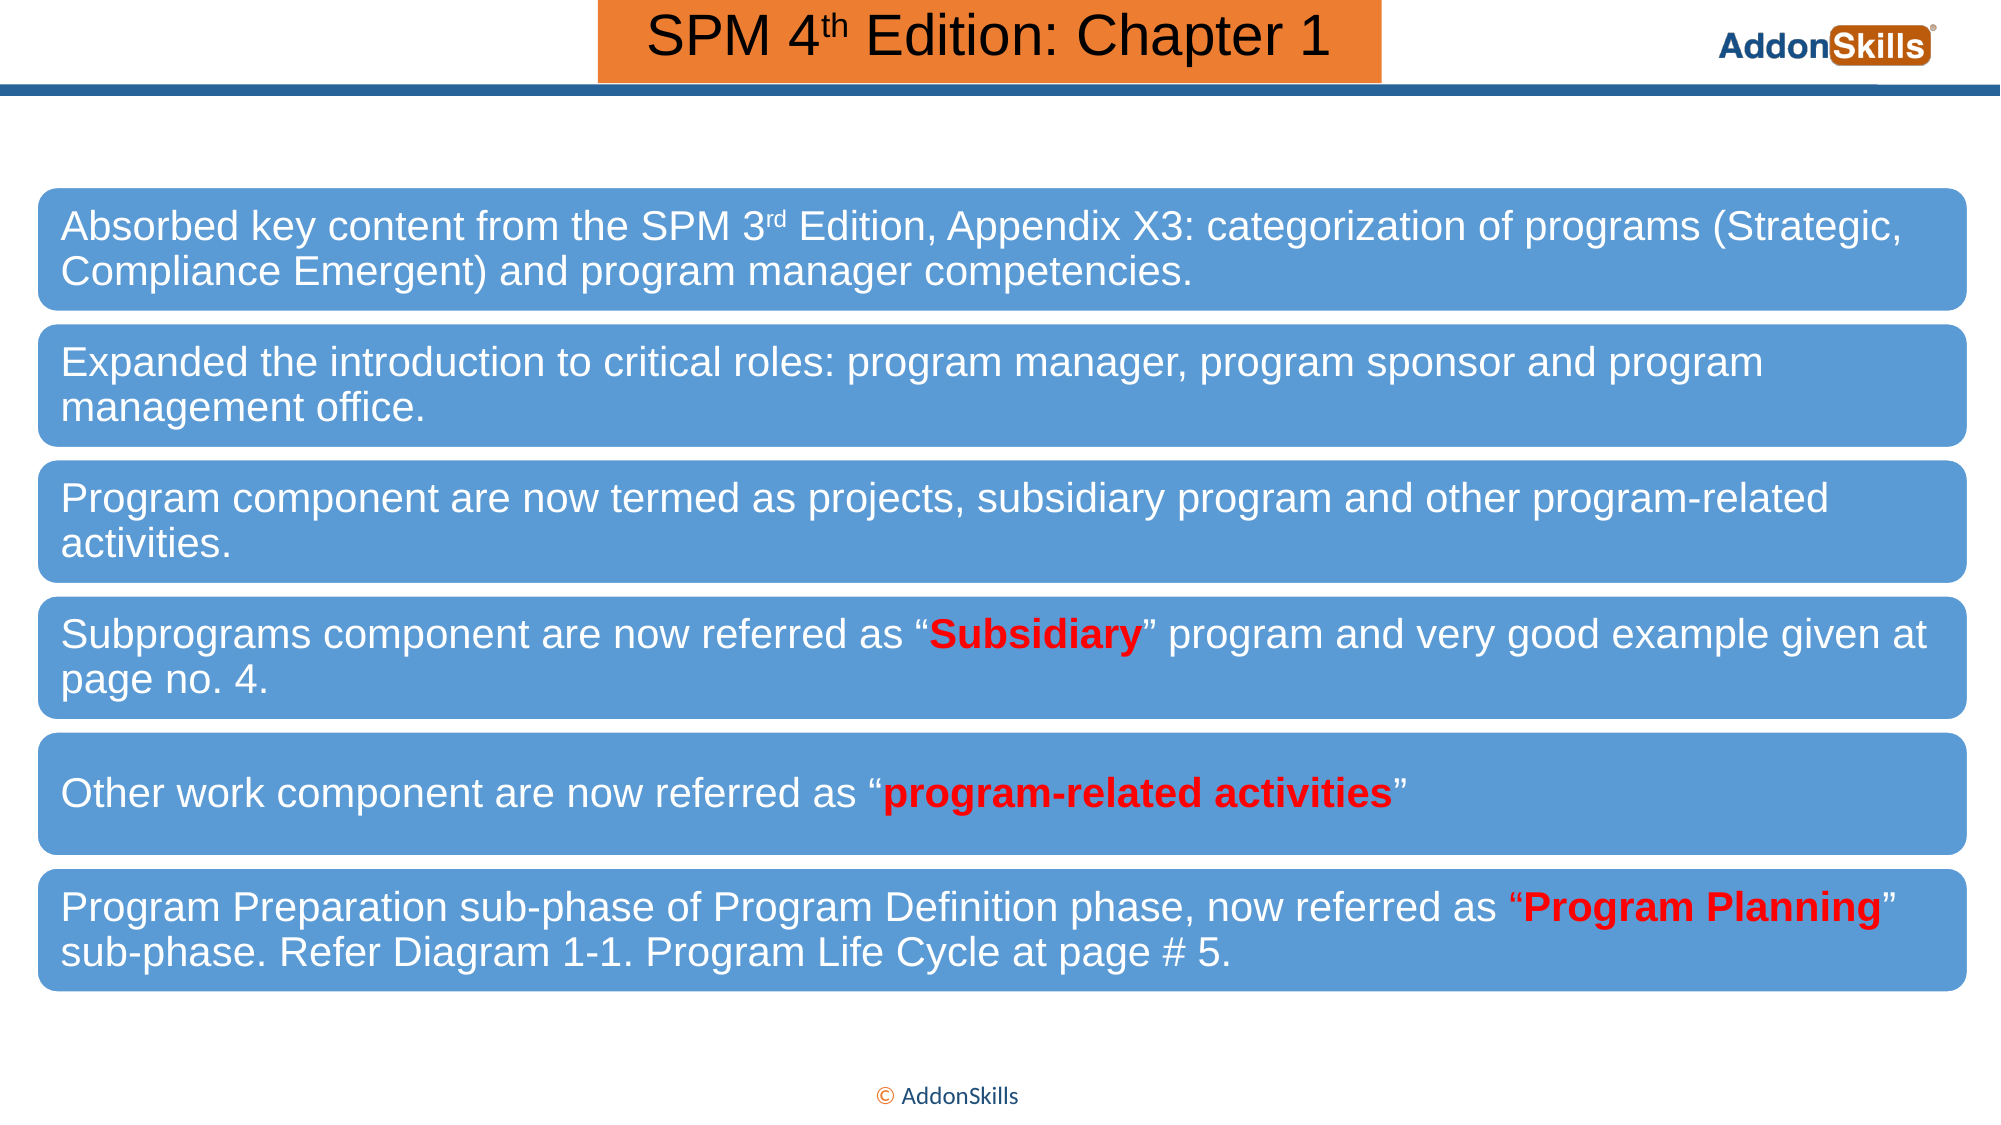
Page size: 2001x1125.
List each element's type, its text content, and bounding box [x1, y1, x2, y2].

picture [1382, 0, 2000, 84]
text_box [35, 172, 1970, 1007]
picture [0, 0, 597, 84]
picture [0, 96, 2000, 1125]
text_box SPM 4th Edition: Chapter 1 [597, 0, 1382, 84]
